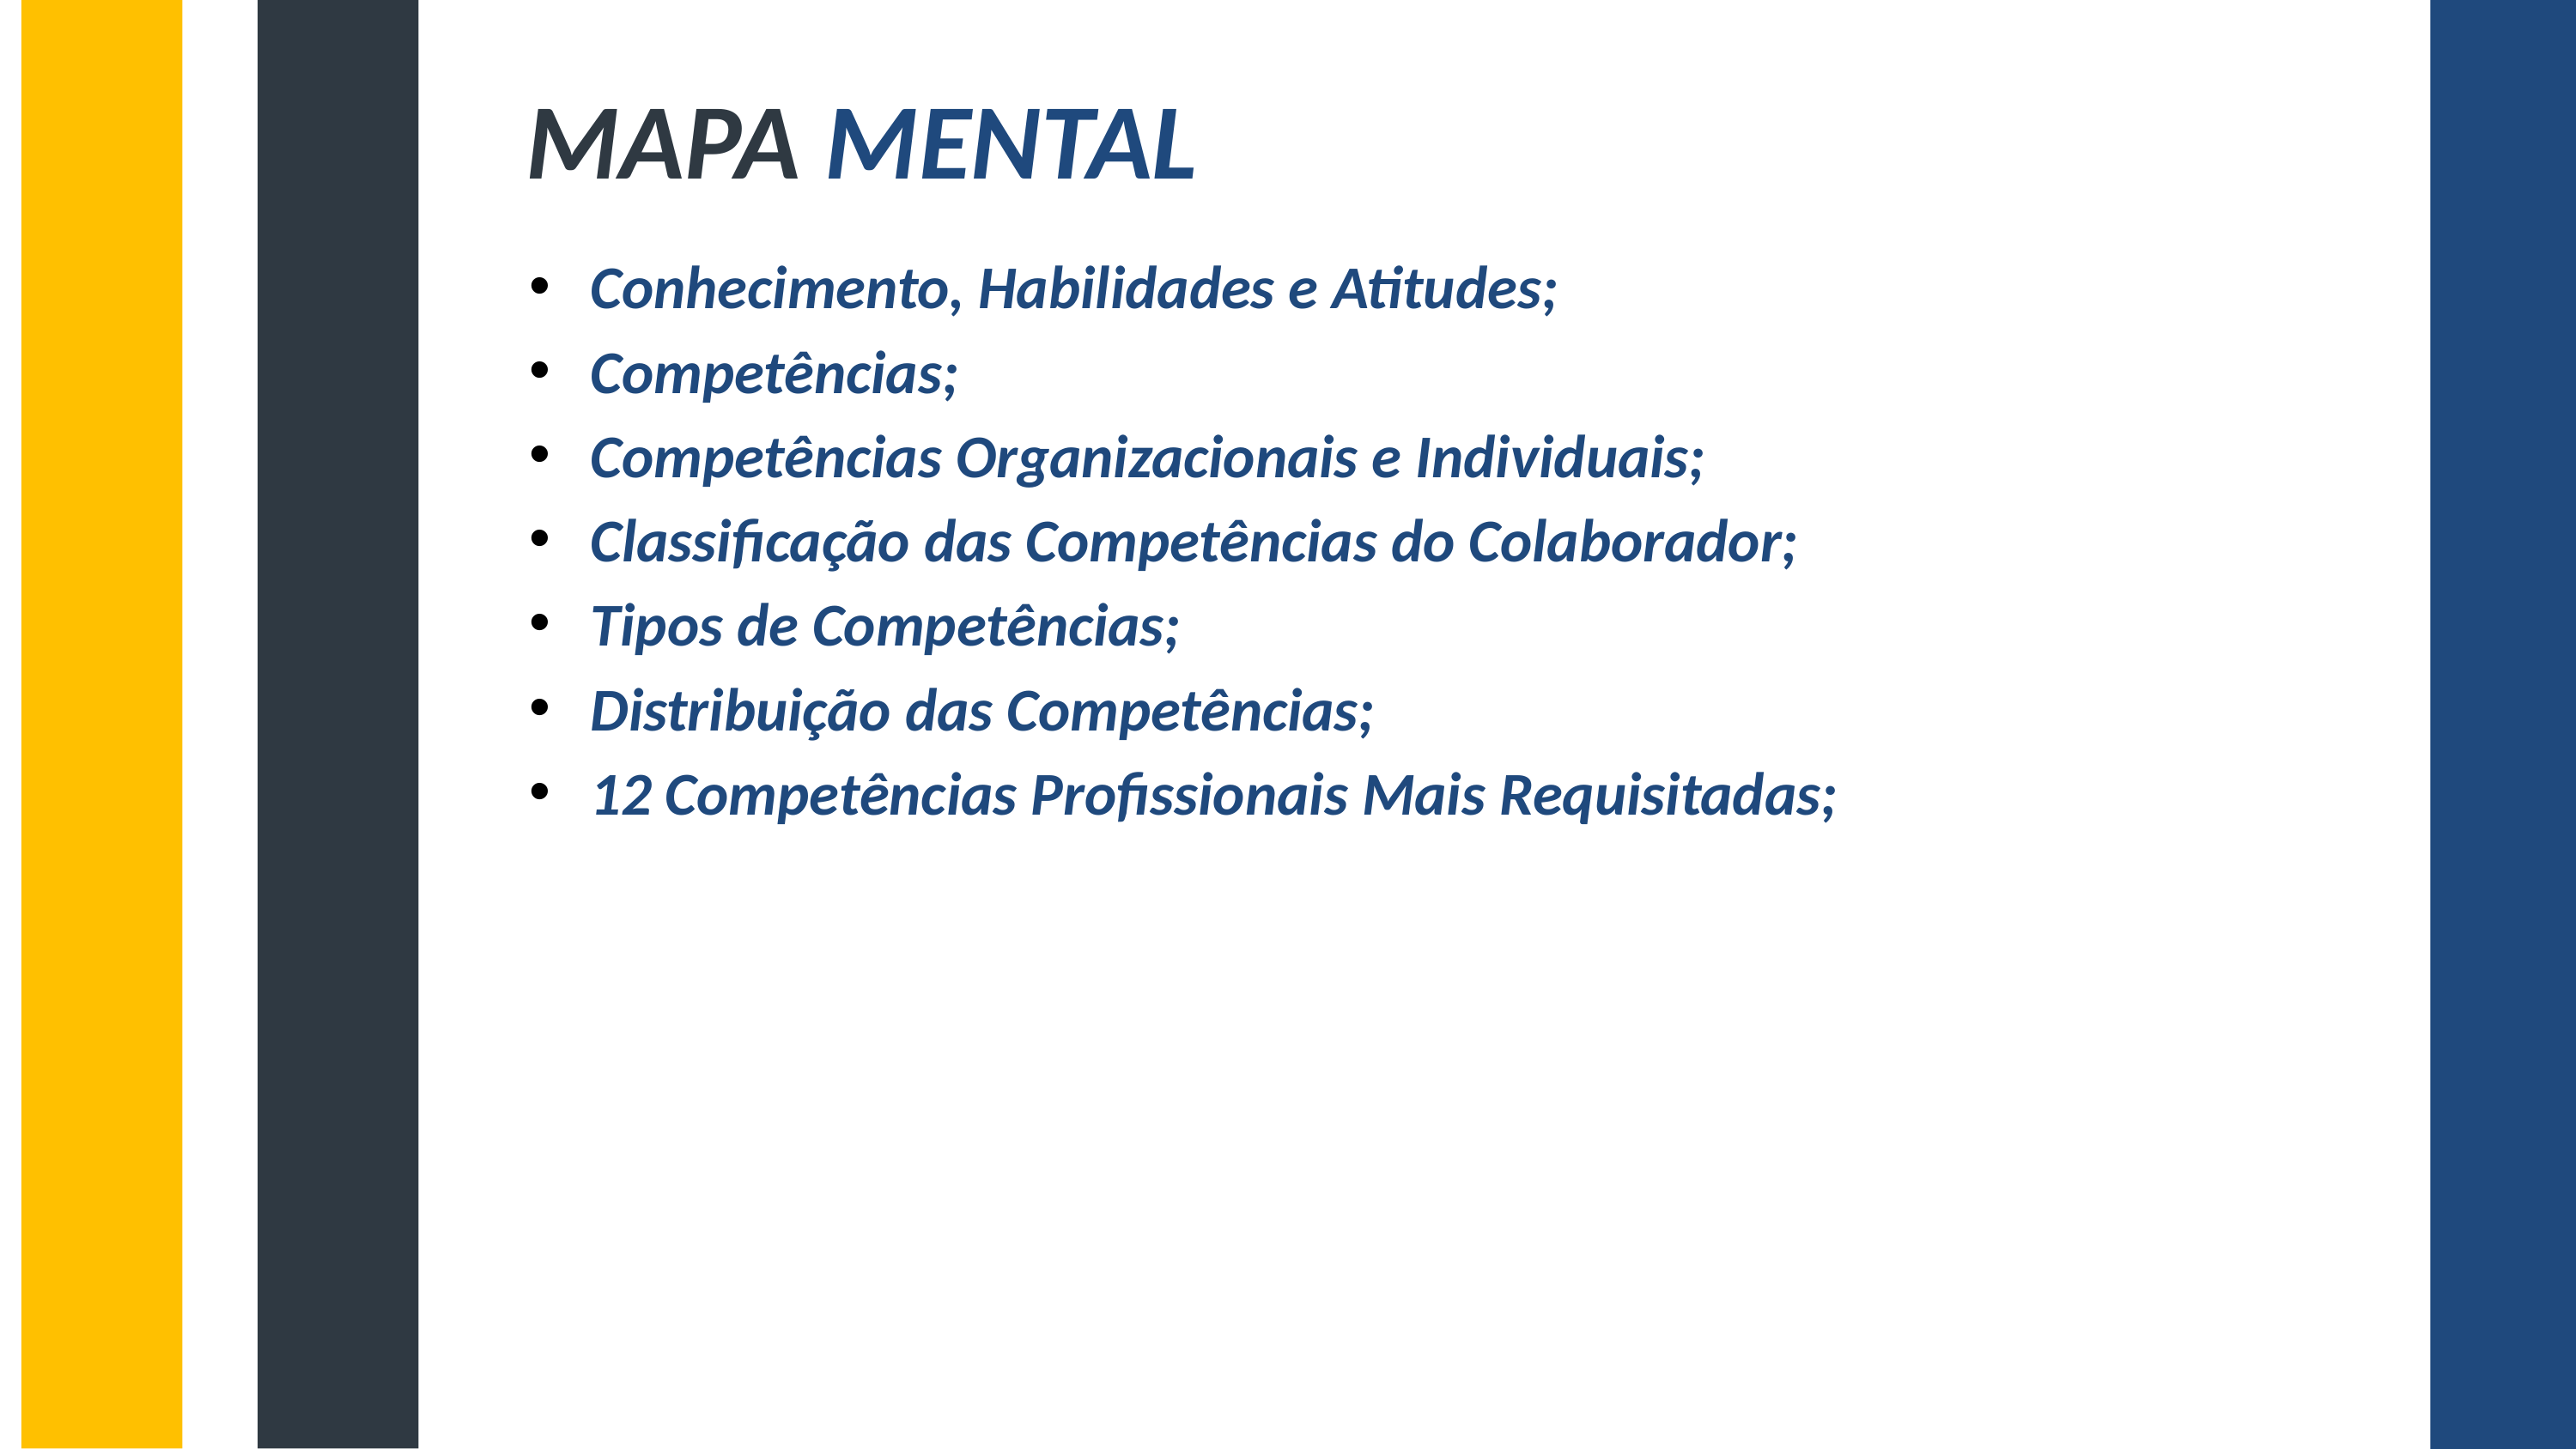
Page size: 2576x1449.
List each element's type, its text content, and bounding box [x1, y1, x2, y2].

text_box [2430, 0, 2576, 1449]
text_box [21, 0, 183, 1449]
text_box Conhecimento, Habilidades e Atitudes; Competências; Competências Organizacionais e Individuais; Classificação das Competências do Colaborador; Tipos de Competências; Distribuição das Competências; 12 Competências Profissionais Mais Requisitadas; [526, 248, 2215, 828]
text_box [258, 0, 419, 1449]
text_box MAPA MENTAL [526, 71, 1905, 201]
